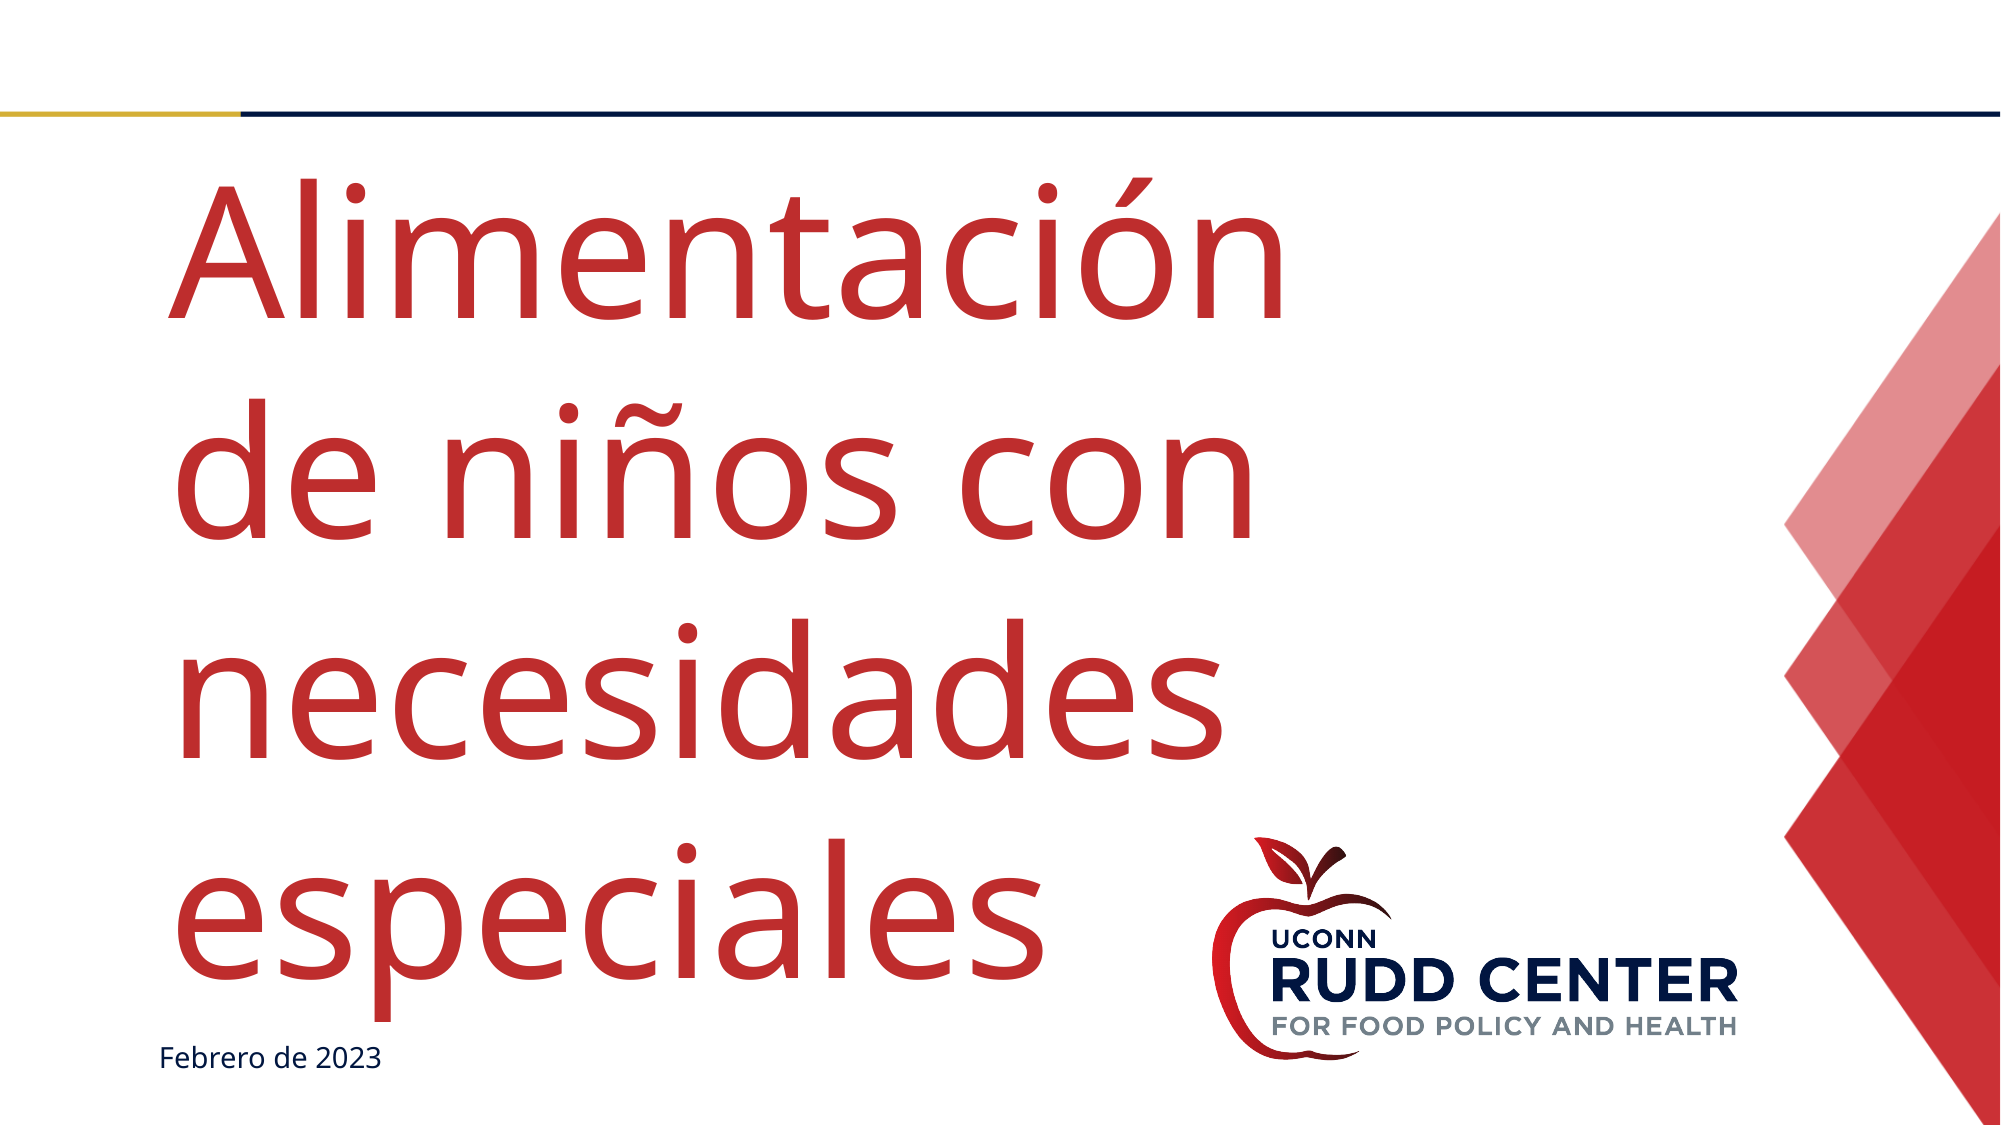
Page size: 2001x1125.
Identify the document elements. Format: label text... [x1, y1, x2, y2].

list Alimentación de niños con necesidades especiales [153, 128, 1441, 579]
picture [0, 0, 2001, 1125]
text_box Febrero de 2023​ [138, 1024, 403, 1090]
